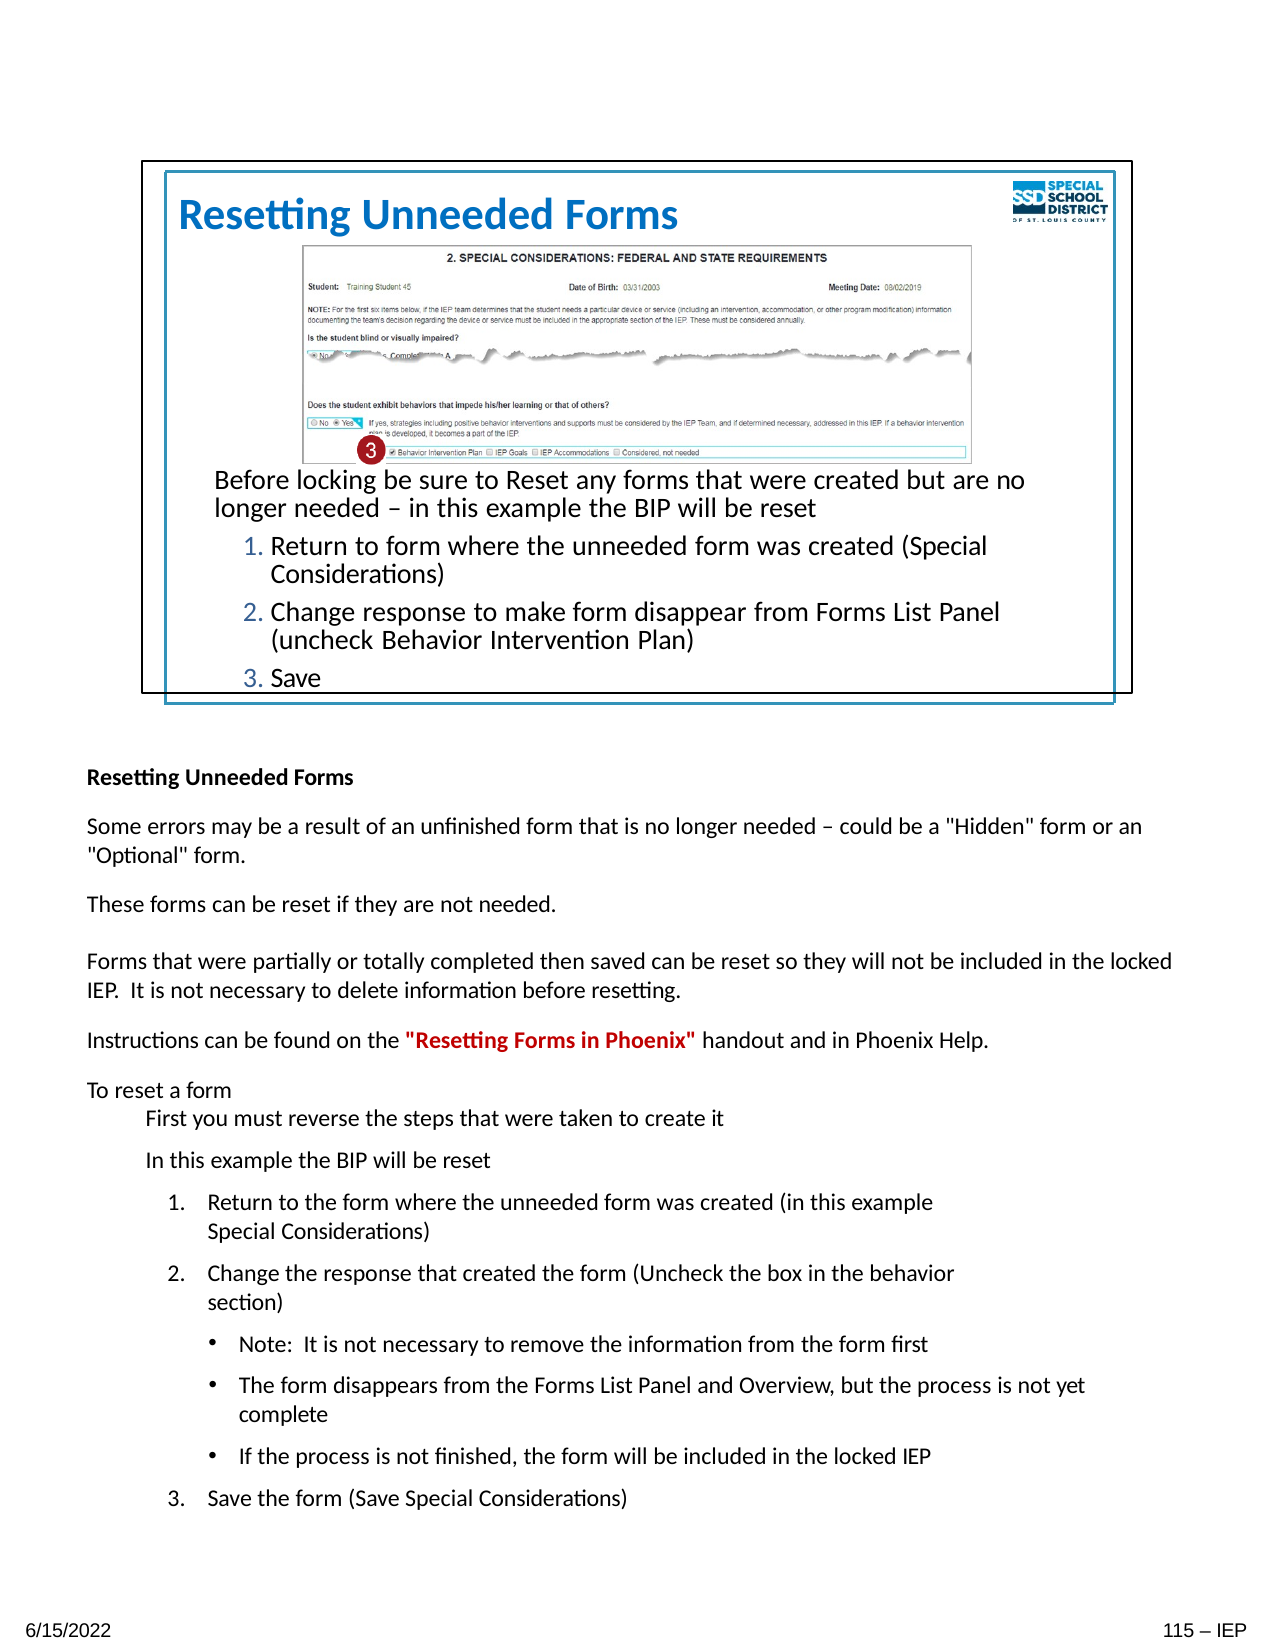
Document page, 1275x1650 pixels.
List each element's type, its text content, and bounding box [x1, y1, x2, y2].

text_box Resetting Unneeded Forms Before locking be sure to Reset any forms that were created but are no longer needed – in this example the BIP will be reset Return to form where the unneeded form was created (Special Considerations) Change response to make form disappear from Forms List Panel (uncheck Behavior Intervention Plan) Save [142, 160, 1132, 693]
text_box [302, 244, 972, 465]
text_box Resetting Unneeded Forms Some errors may be a result of an unfinished form that is no longer needed – could be a "Hidden" form or an "Optional" form. These forms can be reset if they are not needed. Forms that were partially or totally completed then saved can be reset so they will not be included in the locked IEP. It is not necessary to delete information before resetting. Instructions can be found on the "Resetting Forms in Phoenix" handout and in Phoenix Help. To reset a form First you must reverse the steps that were taken to create it In this example the BIP will be reset Return to the form where the unneeded form was created (in this example Special Considerations) Change the response that created the form (Uncheck the box in the behavior section) Note: It is not necessary to remove the information from the form first The form disappears from the Forms List Panel and Overview, but the process is not yet complete If the process is not finished, the form will be included in the locked IEP Save the form (Save Special Considerations) [84, 759, 1178, 1512]
footer 6/15/2022 [23, 1617, 115, 1650]
slide_number 100 – IEP [1156, 1617, 1252, 1650]
